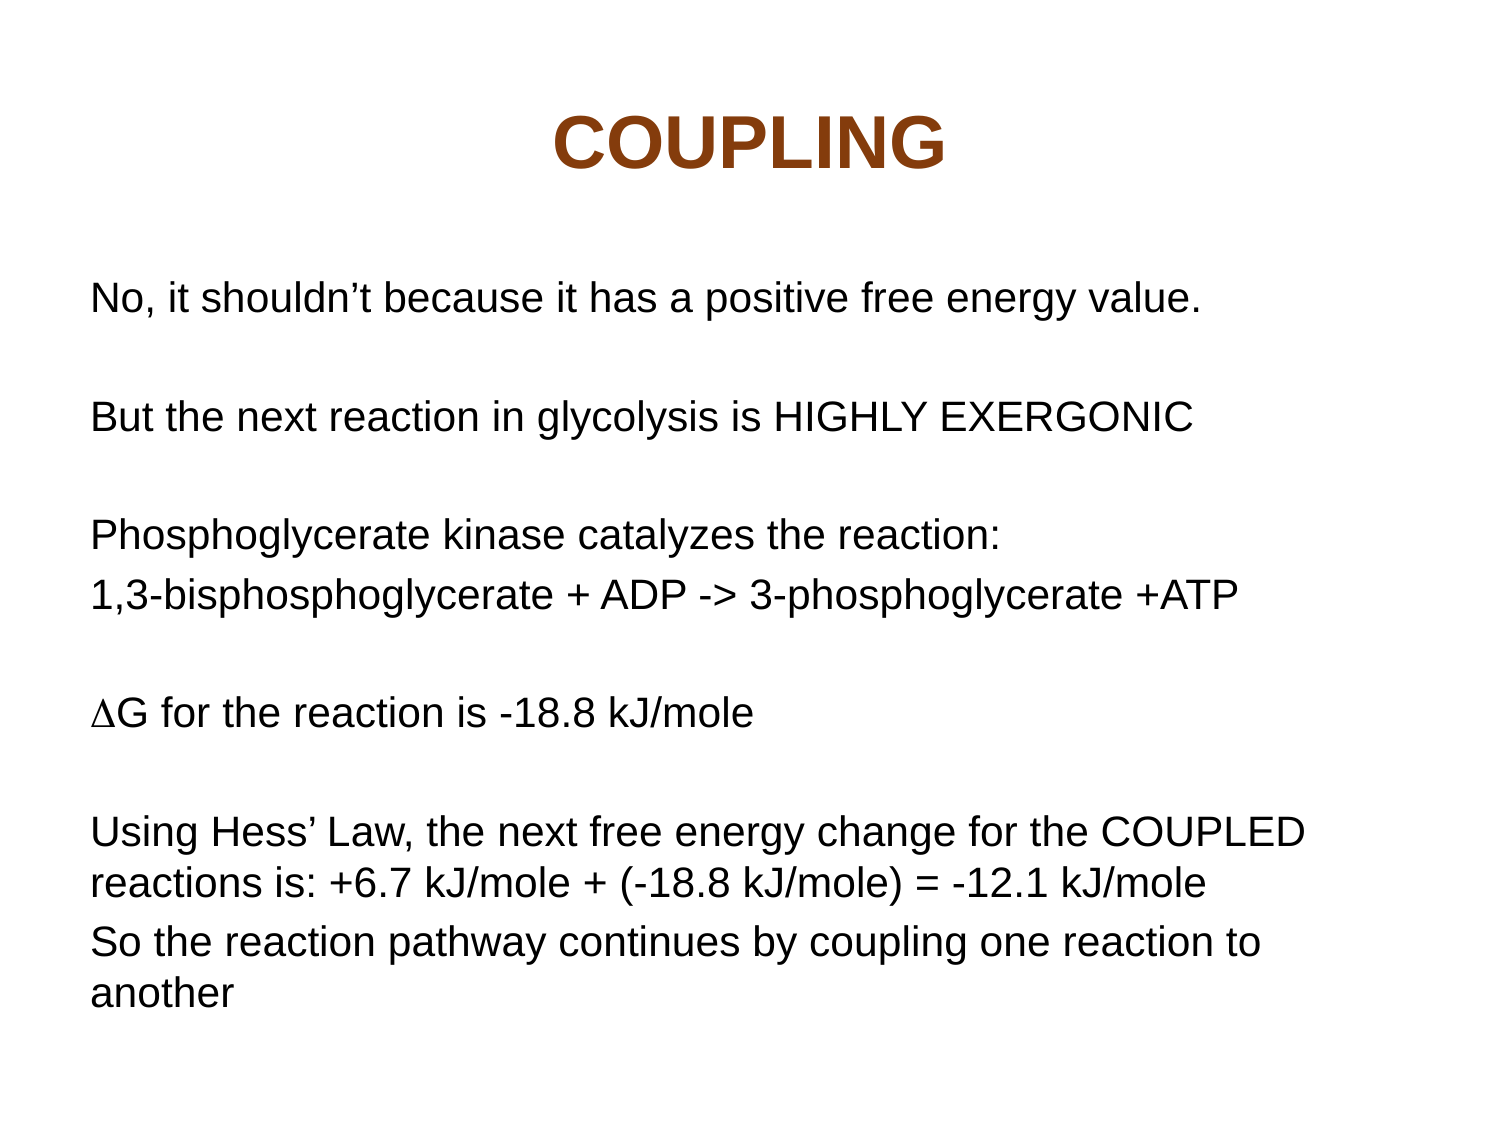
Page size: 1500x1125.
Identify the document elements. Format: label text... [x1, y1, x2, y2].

list No, it shouldn’t because it has a positive free energy value. But the next reaction in glycolysis is HIGHLY EXERGONIC Phosphoglycerate kinase catalyzes the reaction: 1,3-bisphosphoglycerate + ADP -> 3-phosphoglycerate +ATP DG for the reaction is -18.8 kJ/mole Using Hess’ Law, the next free energy change for the COUPLED reactions is: +6.7 kJ/mole + (-18.8 kJ/mole) = -12.1 kJ/mole So the reaction pathway continues by coupling one reaction to another [75, 262, 1425, 1027]
title COUPLING [75, 45, 1425, 233]
